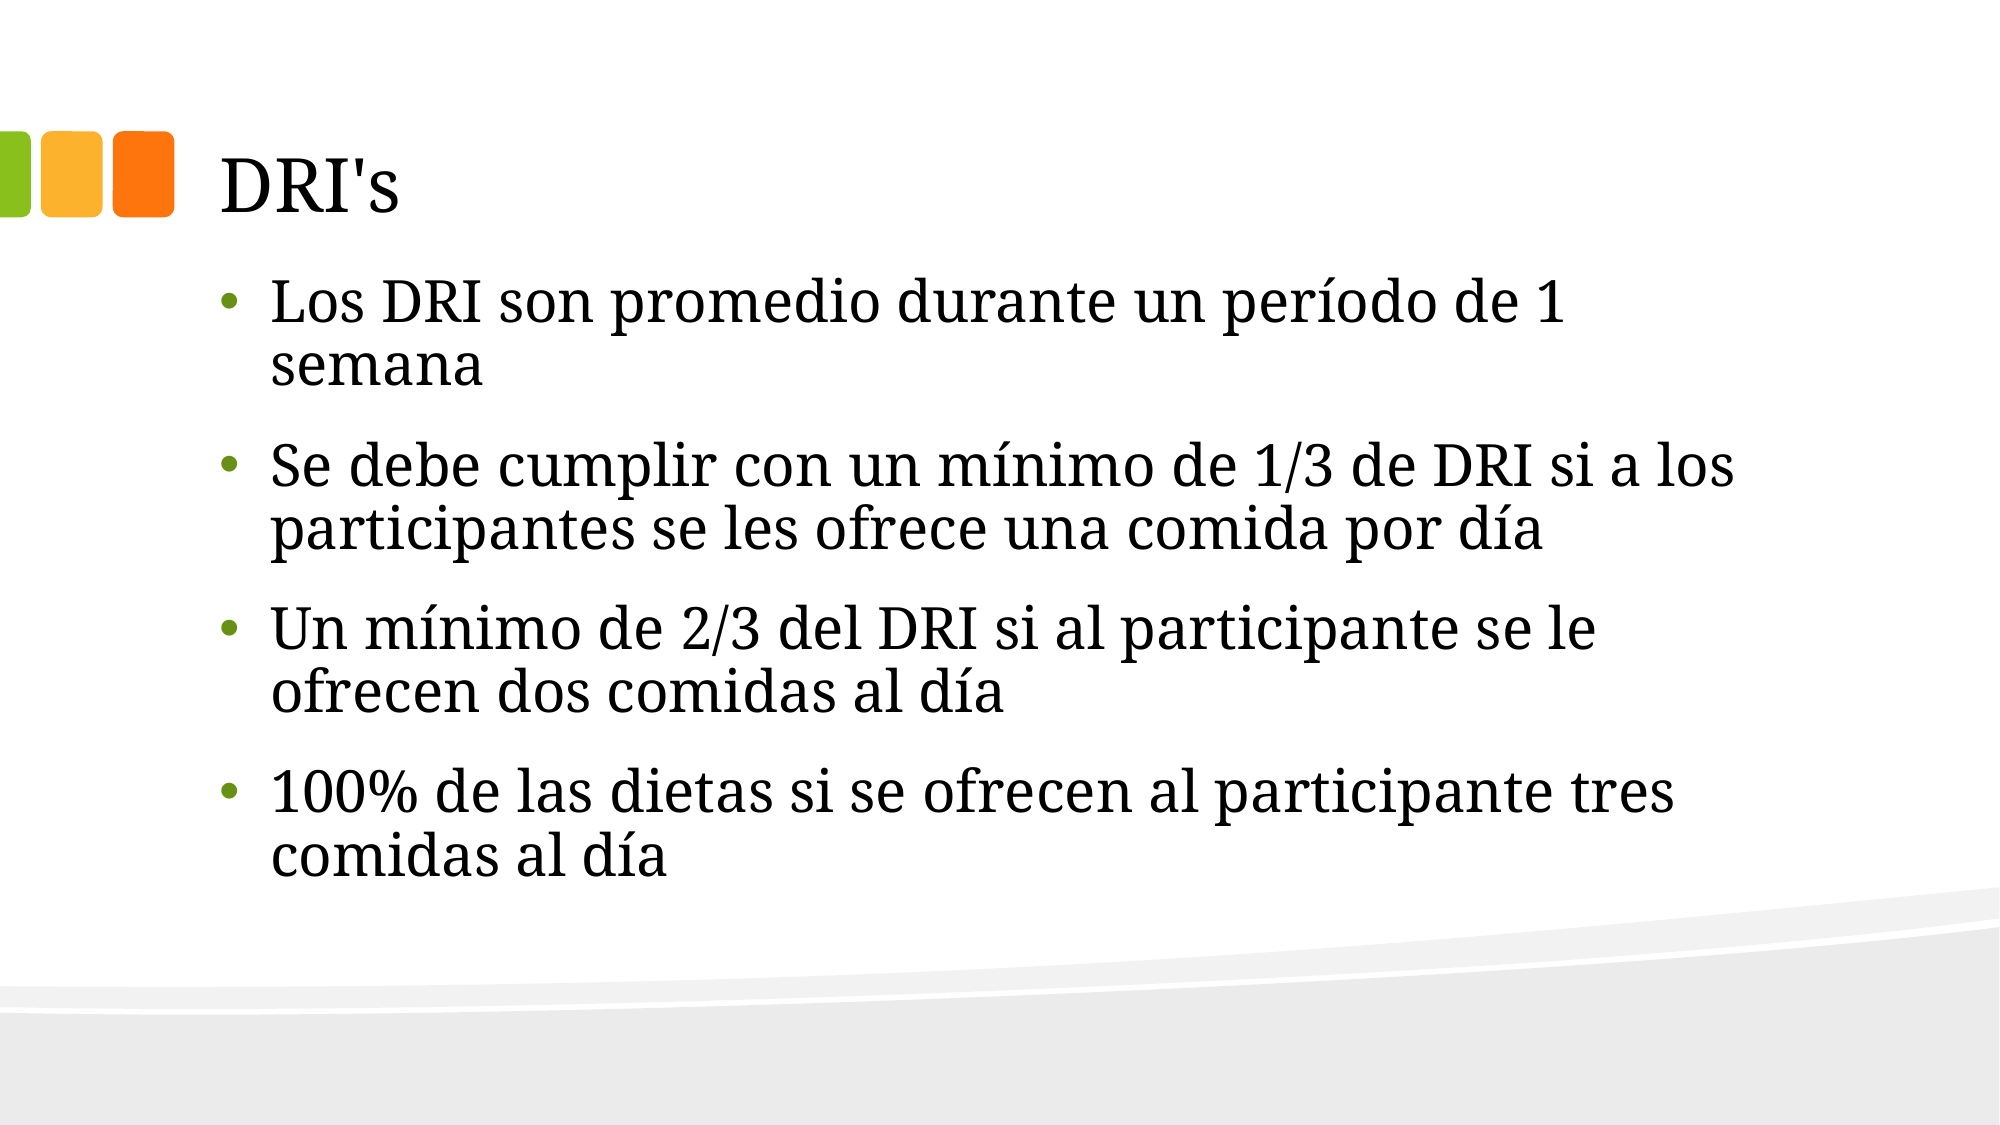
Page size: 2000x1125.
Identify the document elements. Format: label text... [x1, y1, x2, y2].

list Los DRI son promedio durante un período de 1 semana Se debe cumplir con un mínimo de 1/3 de DRI si a los participantes se les ofrece una comida por día Un mínimo de 2/3 del DRI si al participante se le ofrecen dos comidas al día 100% de las dietas si se ofrecen al participante tres comidas al día [199, 262, 1800, 1013]
title DRI's [199, 24, 1800, 238]
